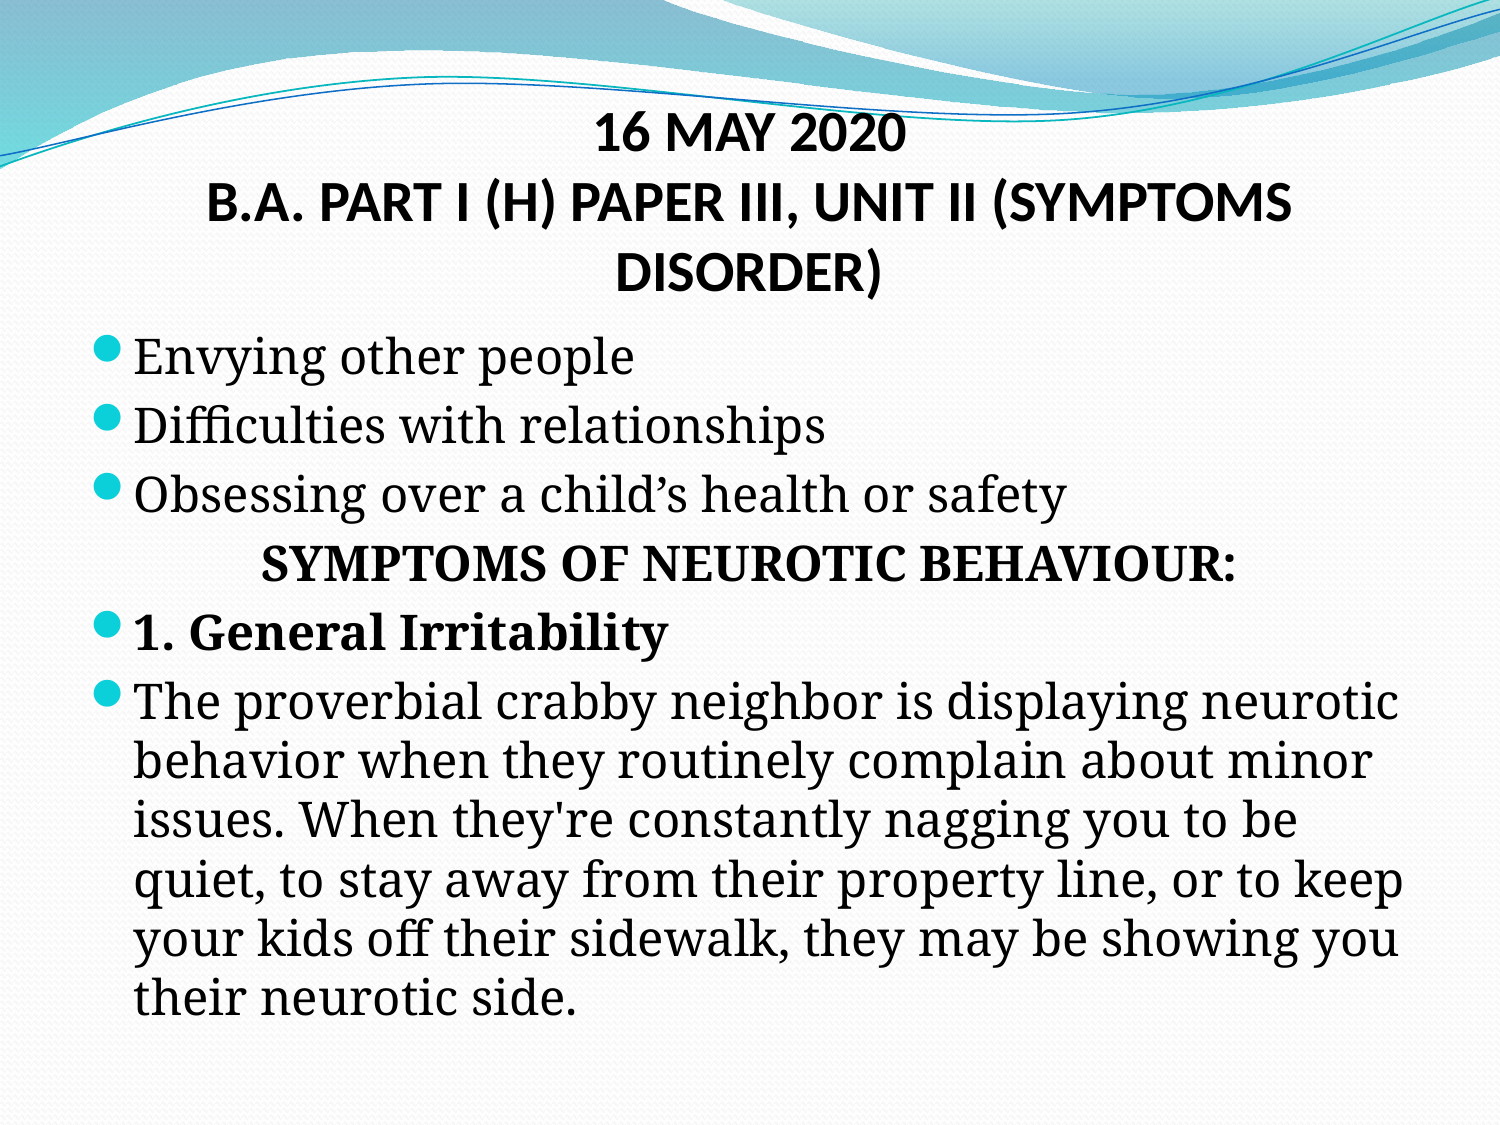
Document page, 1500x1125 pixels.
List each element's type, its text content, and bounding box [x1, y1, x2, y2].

title 16 MAY 2020 B.A. PART I (H) PAPER III, UNIT II (SYMPTOMS DISORDER) [75, 115, 1425, 303]
list Envying other people Difficulties with relationships Obsessing over a child’s health or safety SYMPTOMS OF NEUROTIC BEHAVIOUR: 1. General Irritability The proverbial crabby neighbor is displaying neurotic behavior when they routinely complain about minor issues. When they're constantly nagging you to be quiet, to stay away from their property line, or to keep your kids off their sidewalk, they may be showing you their neurotic side. [75, 317, 1425, 1038]
